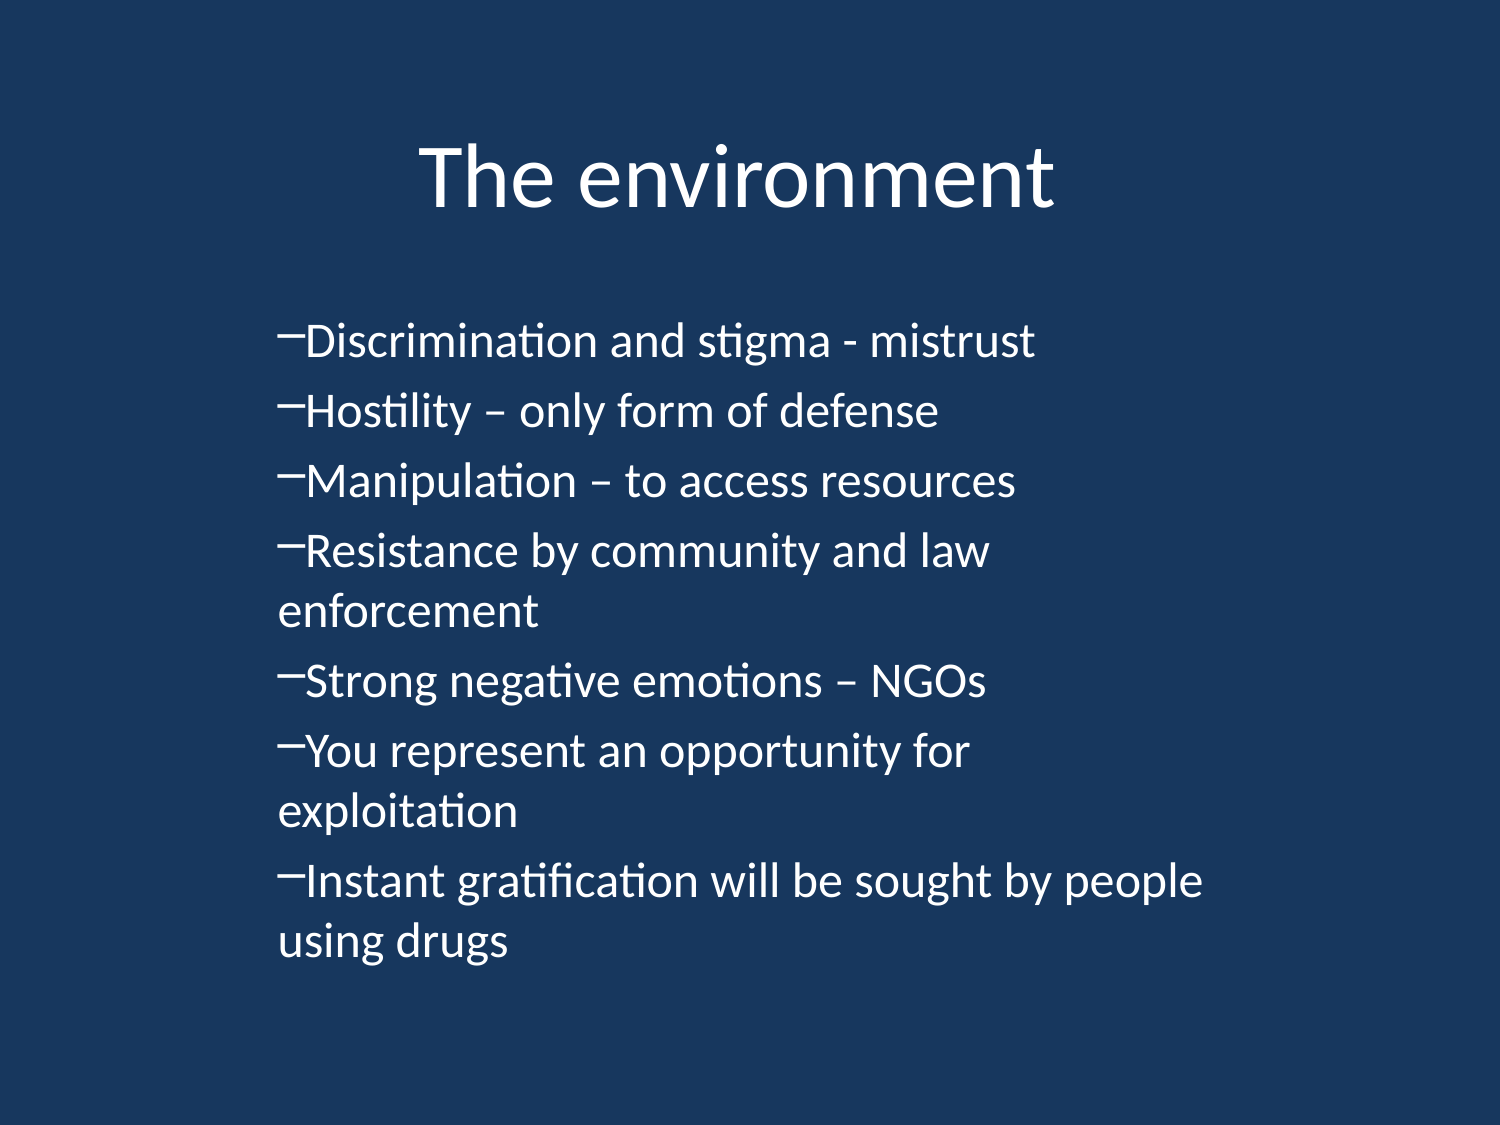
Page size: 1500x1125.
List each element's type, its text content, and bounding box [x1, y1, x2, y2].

title The environment [99, 49, 1376, 292]
subtitle Discrimination and stigma - mistrust Hostility – only form of defense Manipulation – to access resources Resistance by community and law enforcement Strong negative emotions – NGOs You represent an opportunity for exploitation Instant gratification will be sought by people using drugs [187, 299, 1238, 1088]
